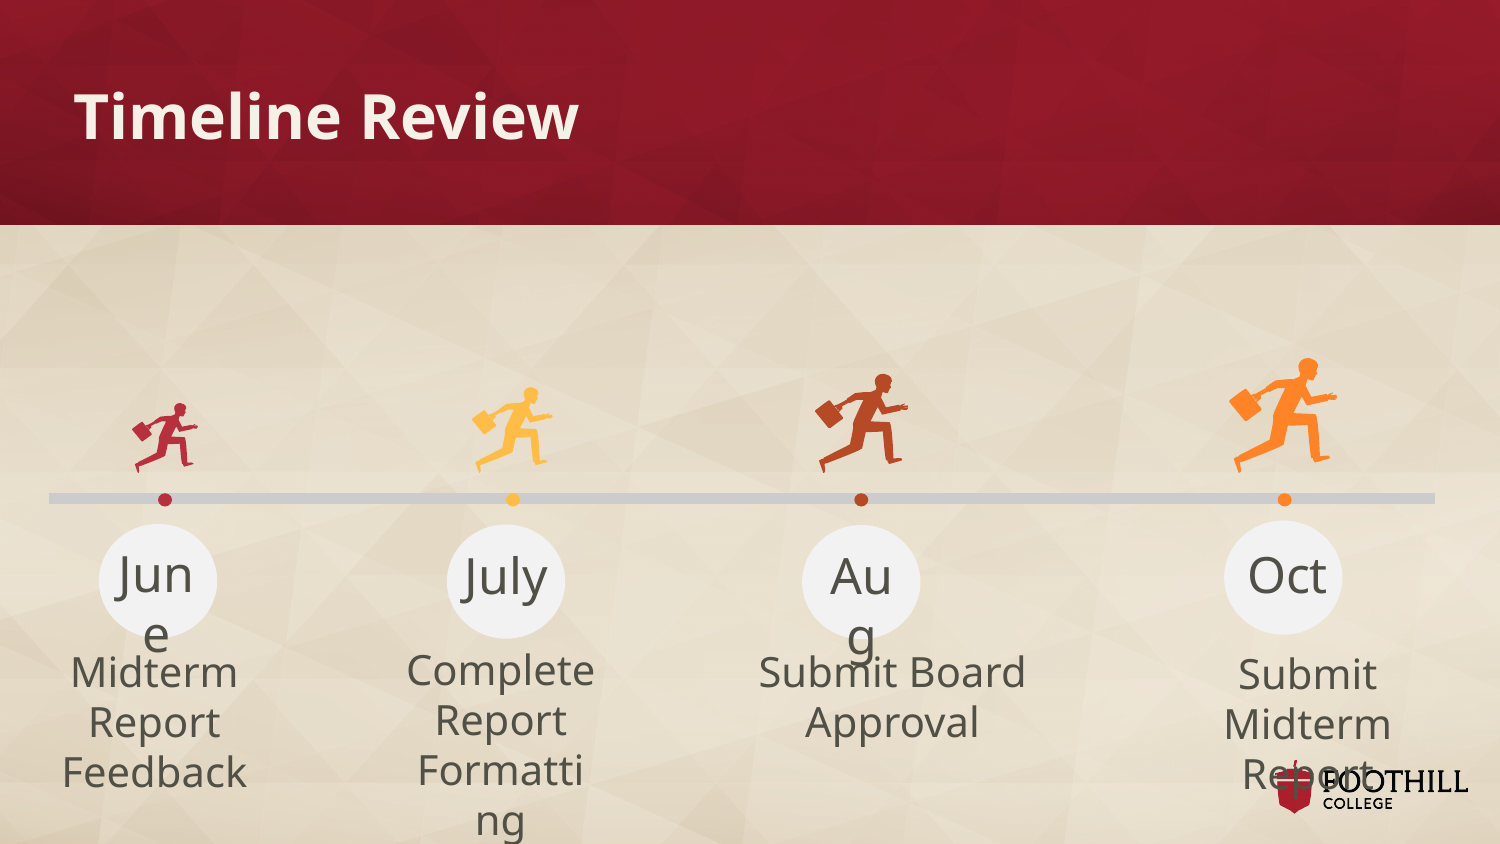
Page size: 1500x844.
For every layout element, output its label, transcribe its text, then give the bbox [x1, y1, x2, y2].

title Timeline Review [58, 37, 1455, 192]
text_box Midterm Report Feedback [43, 638, 266, 804]
text_box Submit Board Approval [743, 640, 1043, 754]
text_box Submit Midterm Report [1159, 640, 1456, 806]
picture [0, 0, 1500, 844]
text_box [95, 519, 1349, 640]
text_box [48, 357, 1436, 507]
text_box Complete Report Formatting [389, 640, 612, 844]
